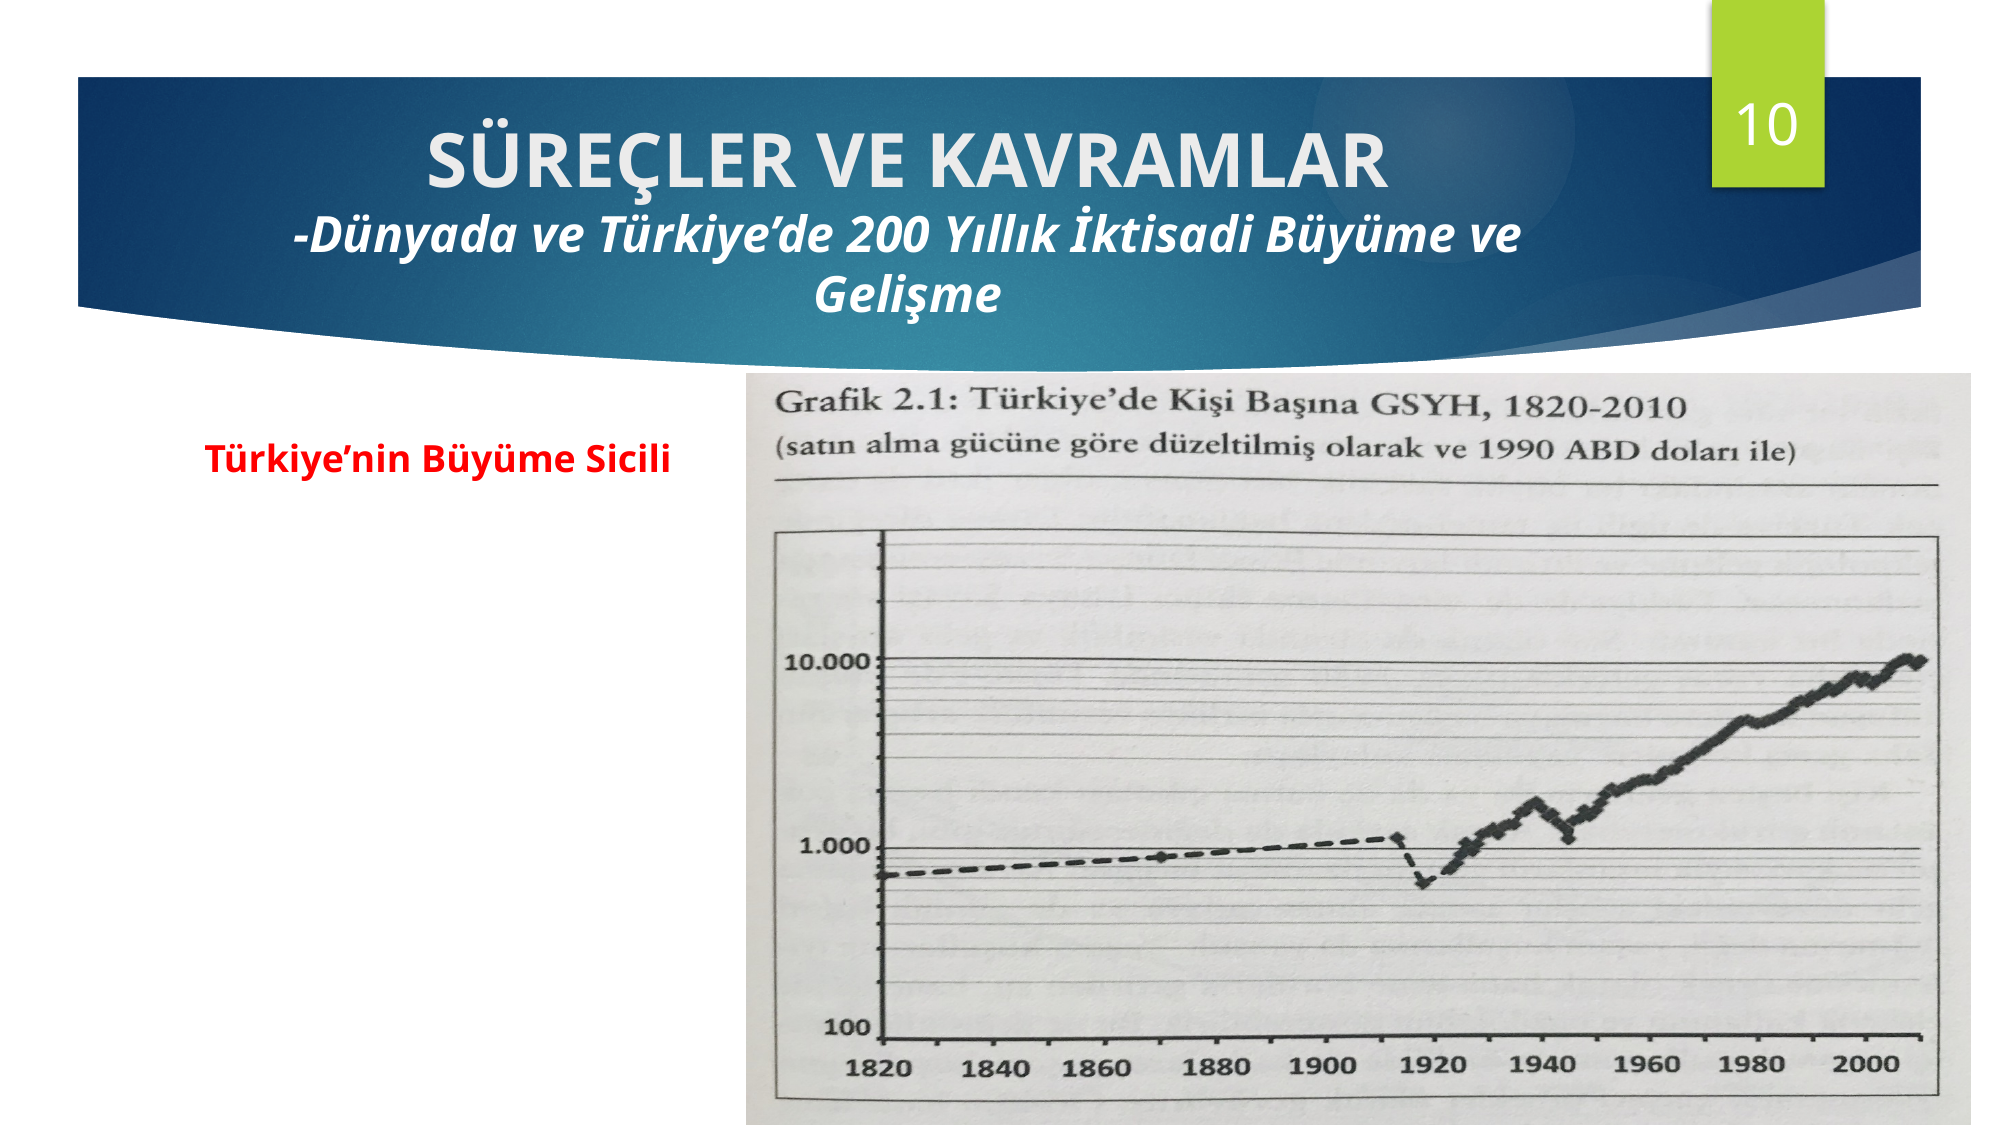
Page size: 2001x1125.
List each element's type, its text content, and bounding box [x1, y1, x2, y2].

picture [746, 373, 1971, 1125]
list Türkiye’nin Büyüme Sicili [189, 427, 740, 988]
title SÜREÇLER VE KAVRAMLAR -Dünyada ve Türkiye’de 200 Yıllık İktisadi Büyüme ve Gelişme [189, 159, 1627, 276]
slide_number 10 [1698, 48, 1836, 175]
